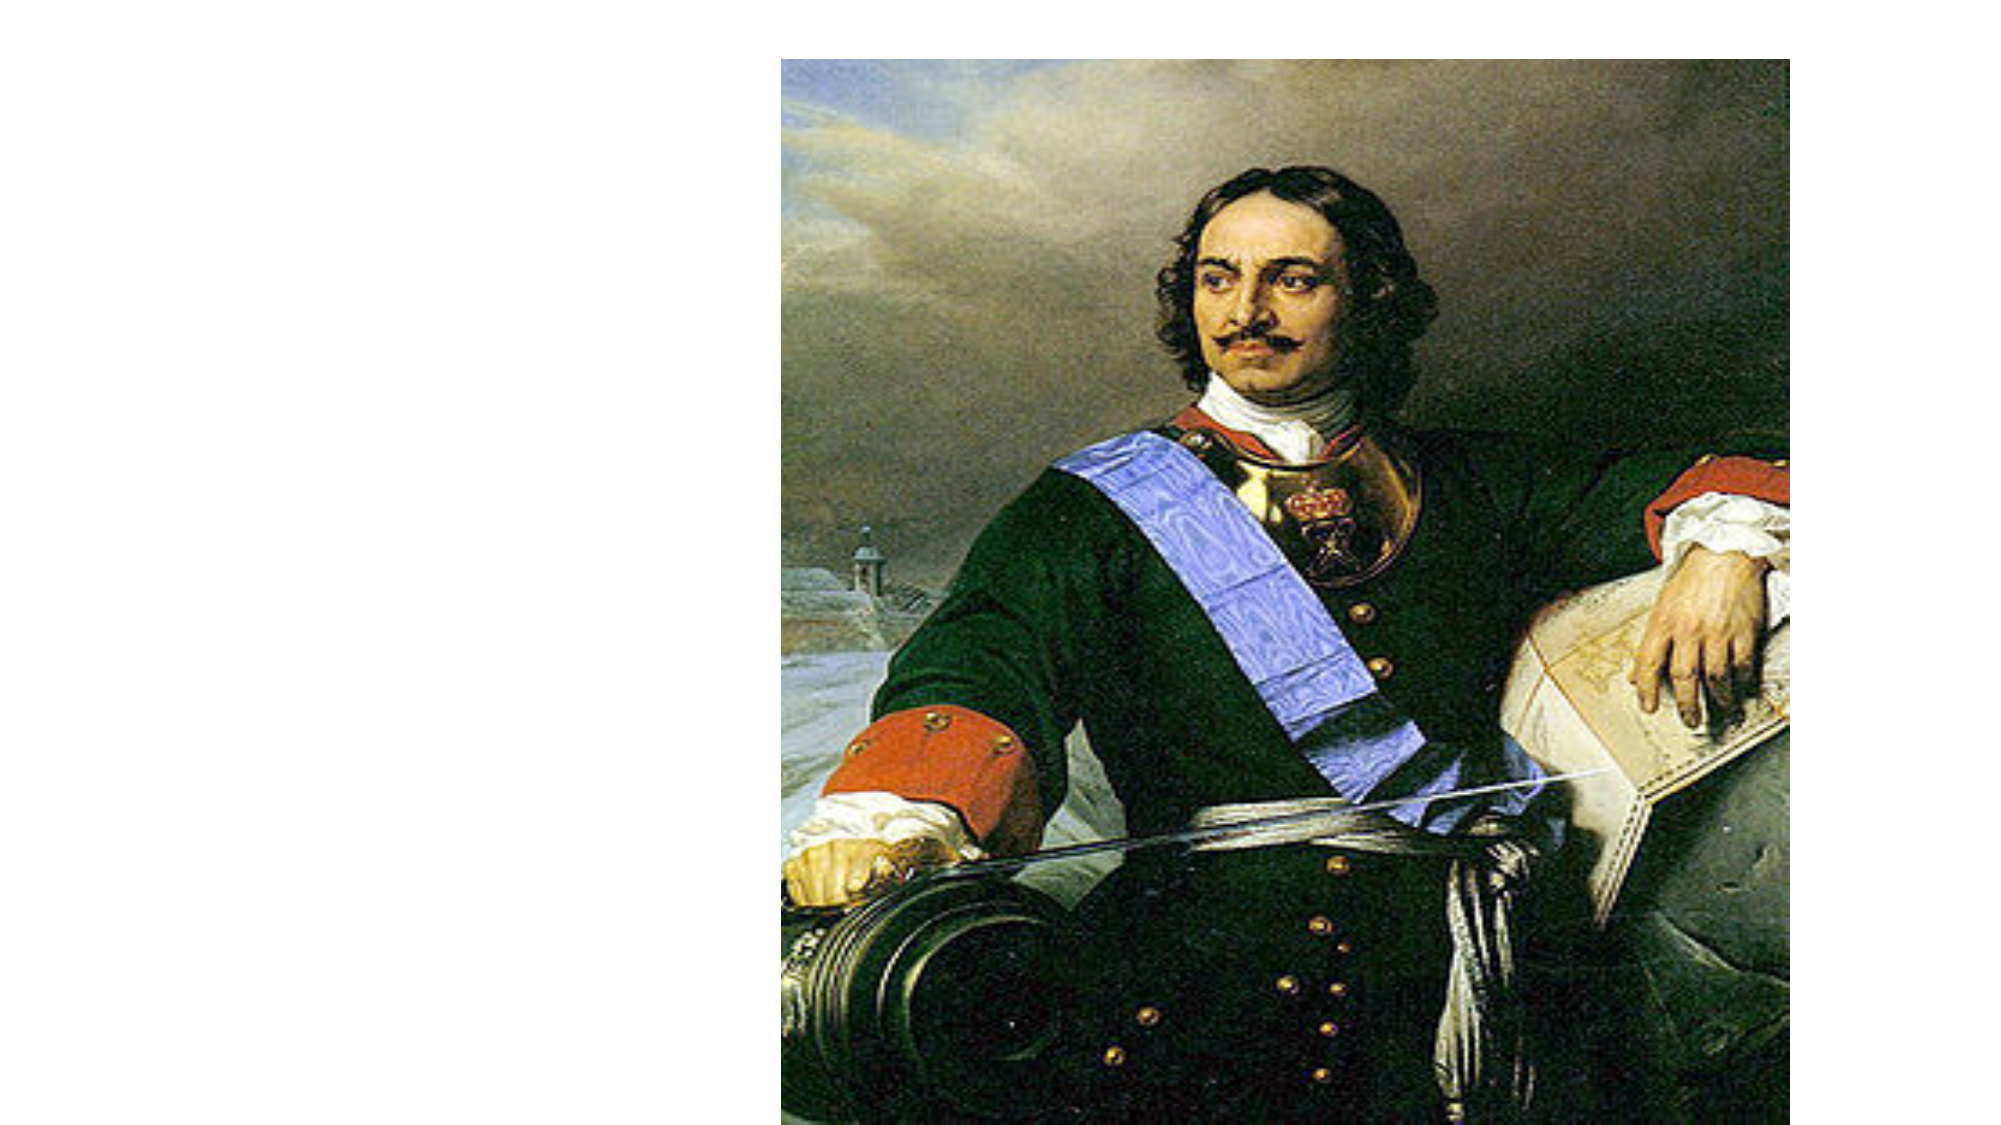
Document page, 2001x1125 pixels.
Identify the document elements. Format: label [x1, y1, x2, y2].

list [781, 59, 1790, 1125]
